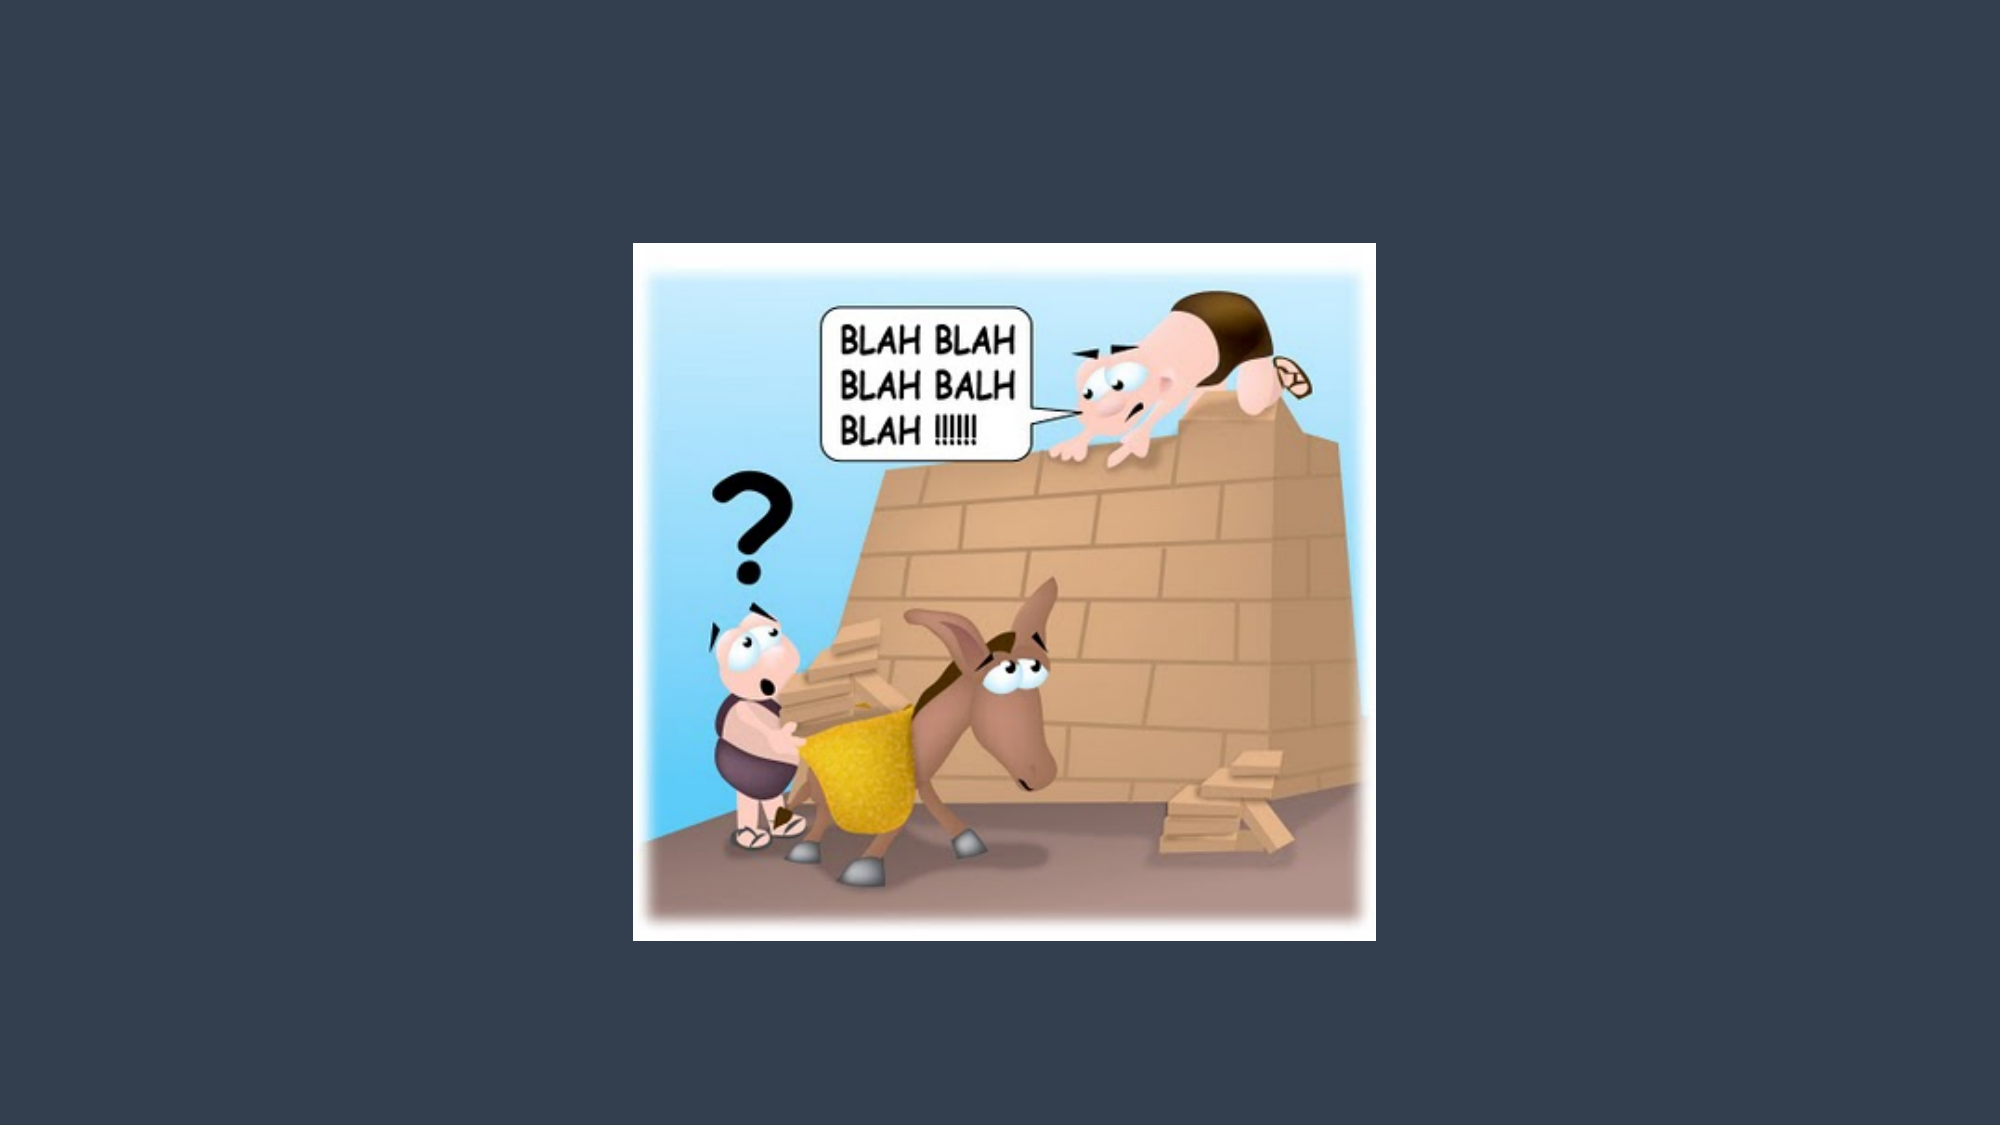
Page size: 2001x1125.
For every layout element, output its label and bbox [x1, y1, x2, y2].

picture [633, 243, 1376, 941]
